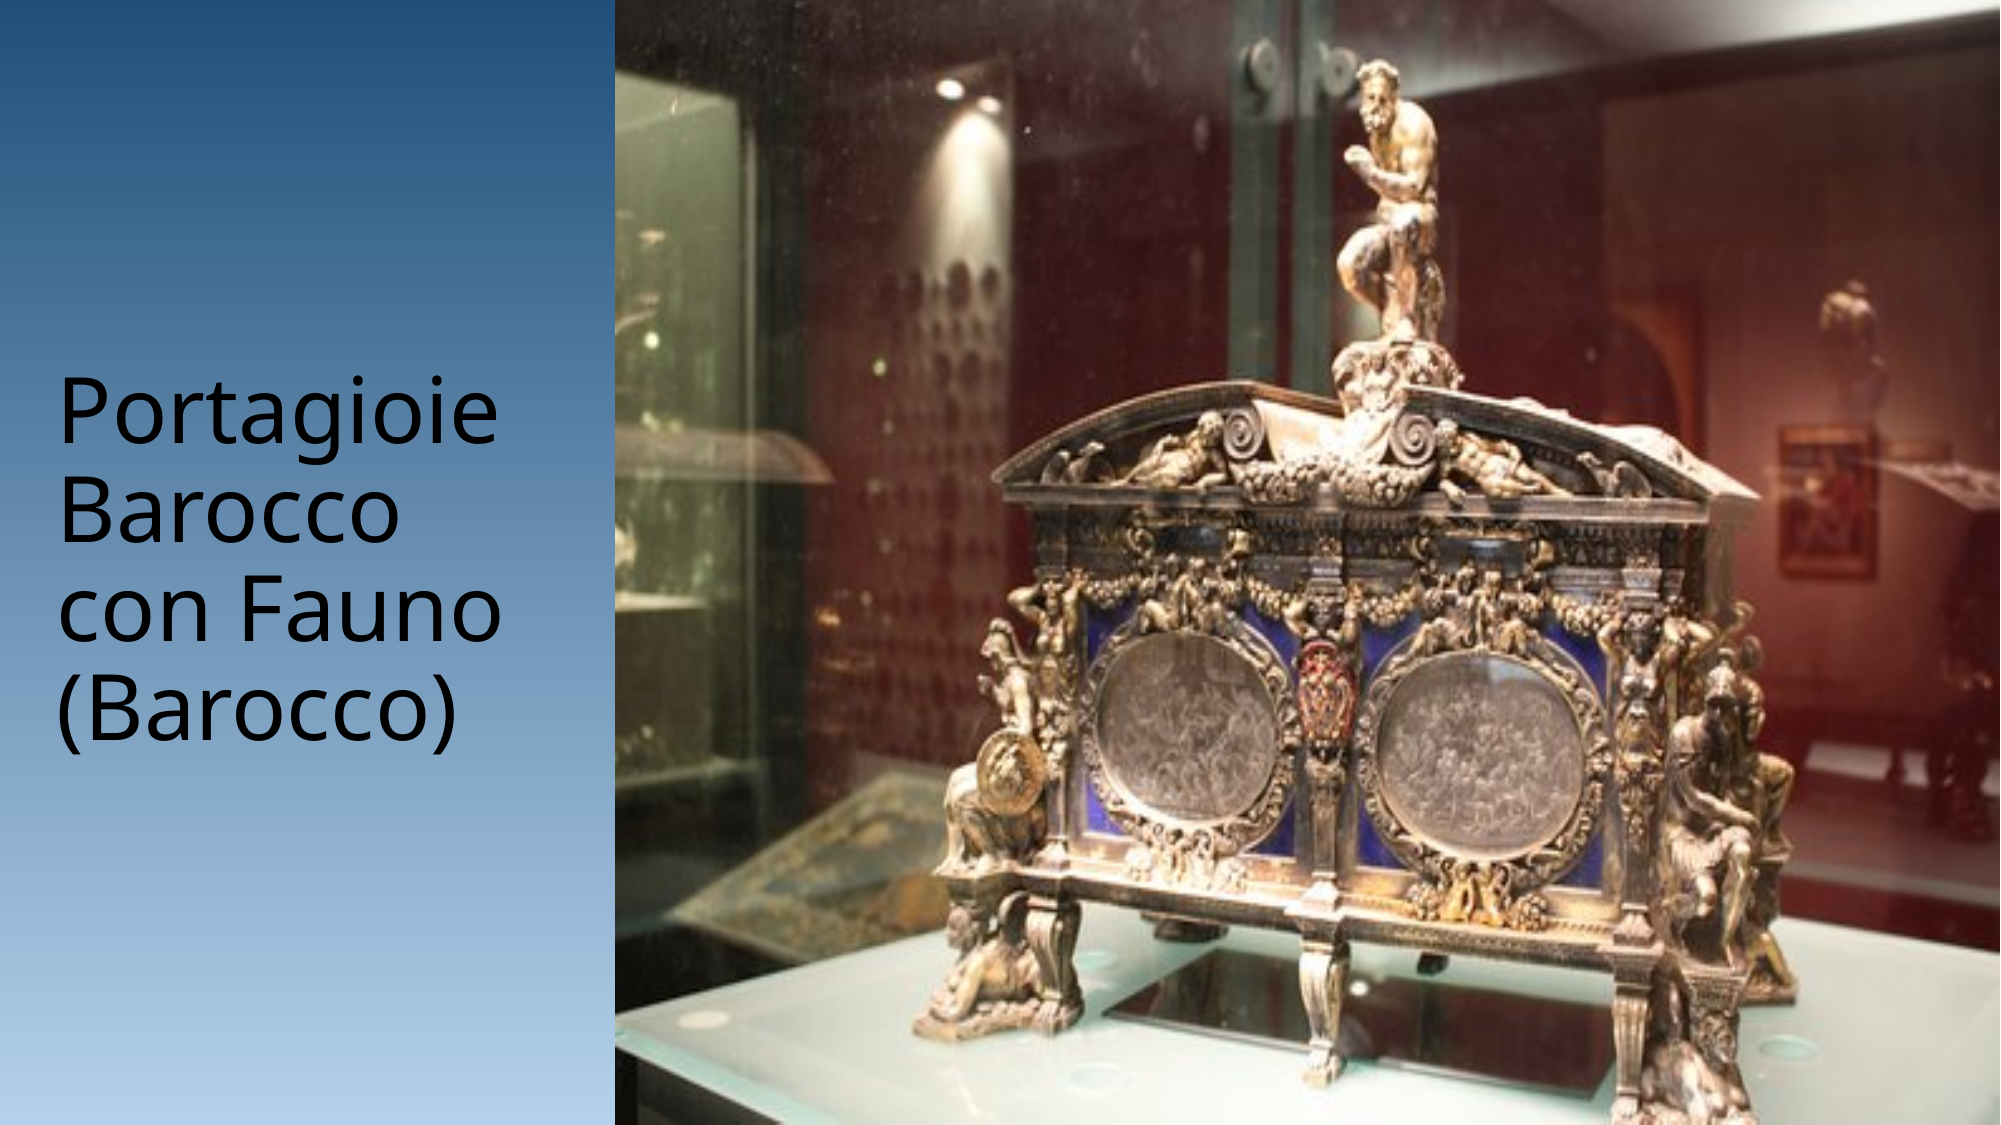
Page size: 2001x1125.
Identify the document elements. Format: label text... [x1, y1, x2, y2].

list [615, 0, 2000, 1125]
title Portagioie Barocco con Fauno (Barocco) [41, 70, 541, 1054]
